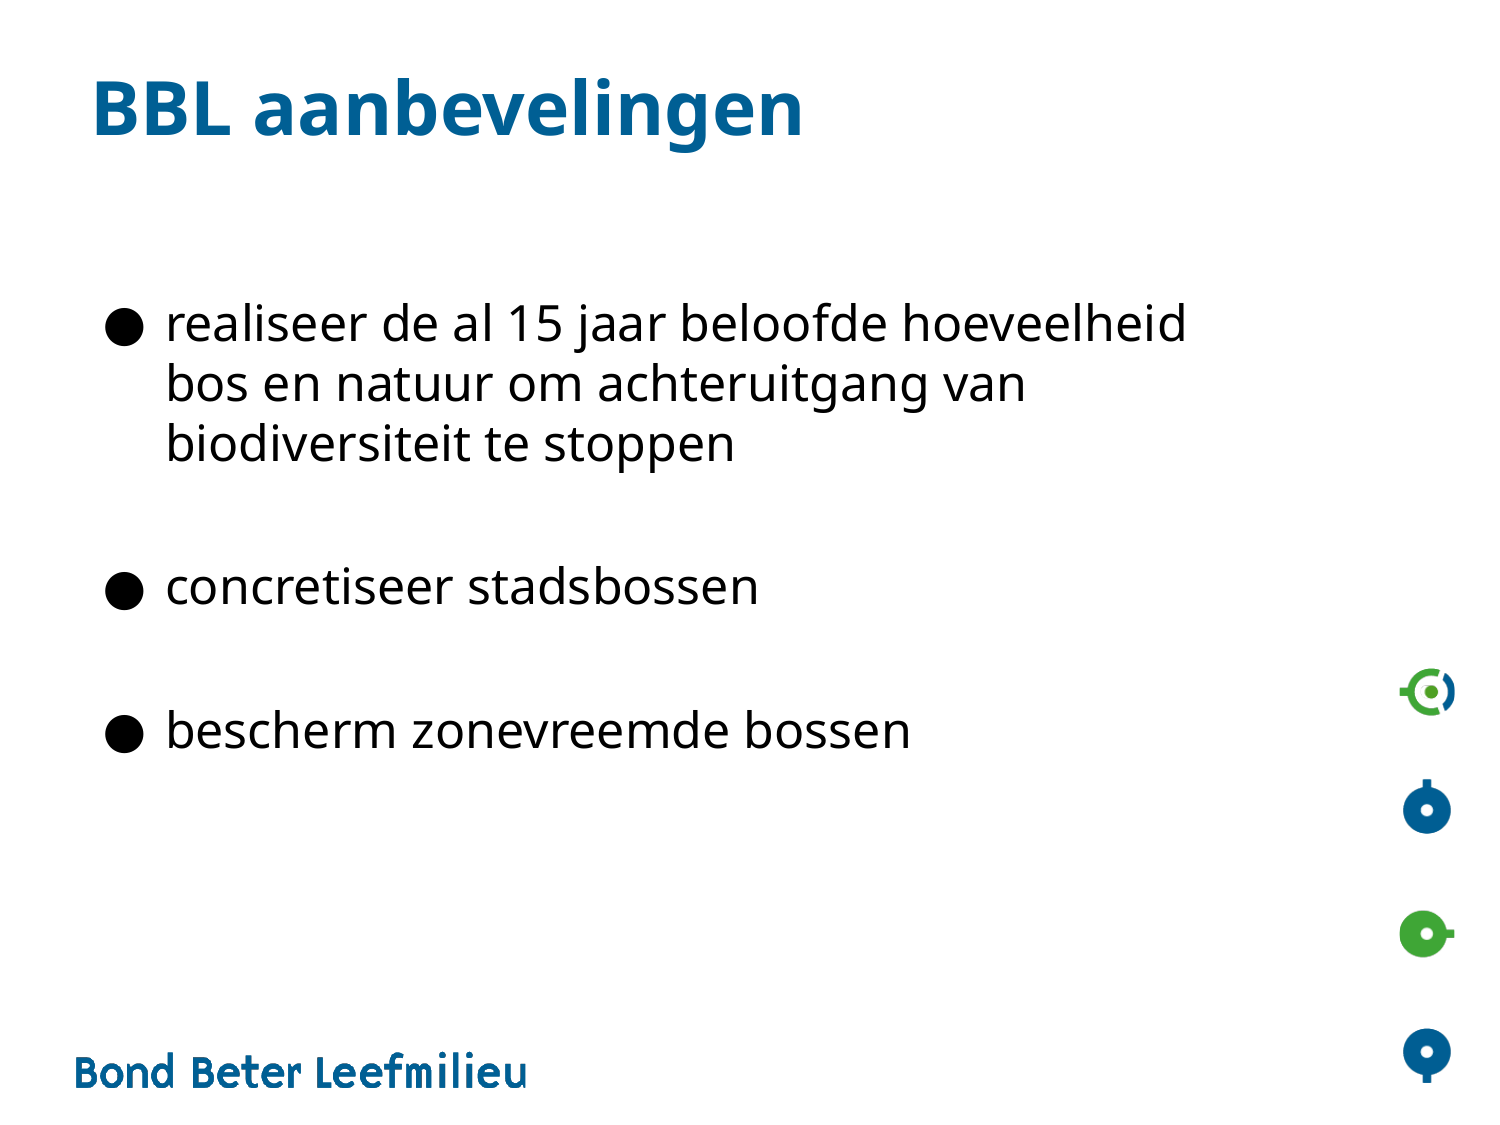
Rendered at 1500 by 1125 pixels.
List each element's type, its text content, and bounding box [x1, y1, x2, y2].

title BBL aanbevelingen [75, 45, 1425, 233]
picture [76, 1051, 526, 1088]
picture [1399, 668, 1455, 1083]
list realiseer de al 15 jaar beloofde hoeveelheid bos en natuur om achteruitgang van biodiversiteit te stoppen concretiseer stadsbossen bescherm zonevreemde bossen [75, 276, 1282, 1005]
